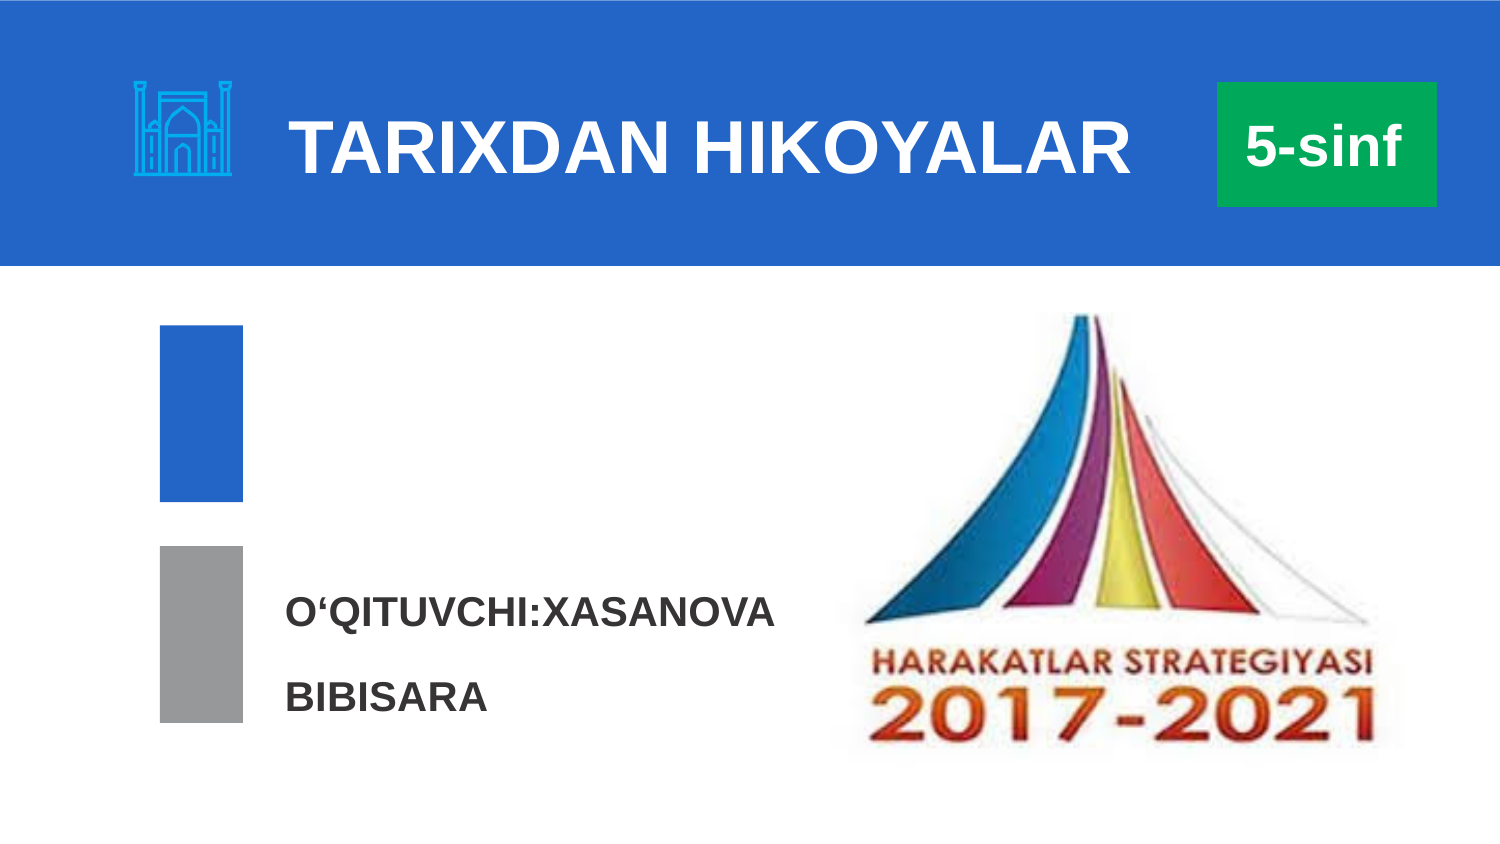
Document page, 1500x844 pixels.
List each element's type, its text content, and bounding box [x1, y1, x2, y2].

text_box [212, 135, 216, 154]
text_box [0, 0, 1500, 266]
text_box [159, 546, 243, 723]
text_box [159, 325, 243, 503]
picture [815, 312, 1412, 767]
text_box [212, 156, 216, 170]
text_box [150, 156, 154, 170]
text_box TARIXDAN HIKOYALAR [259, 74, 1154, 193]
text_box [150, 135, 154, 154]
text_box O‘QITUVCHI:XASANOVA BIBISАRA [259, 540, 815, 727]
picture [1217, 82, 1437, 207]
text_box [133, 80, 232, 177]
